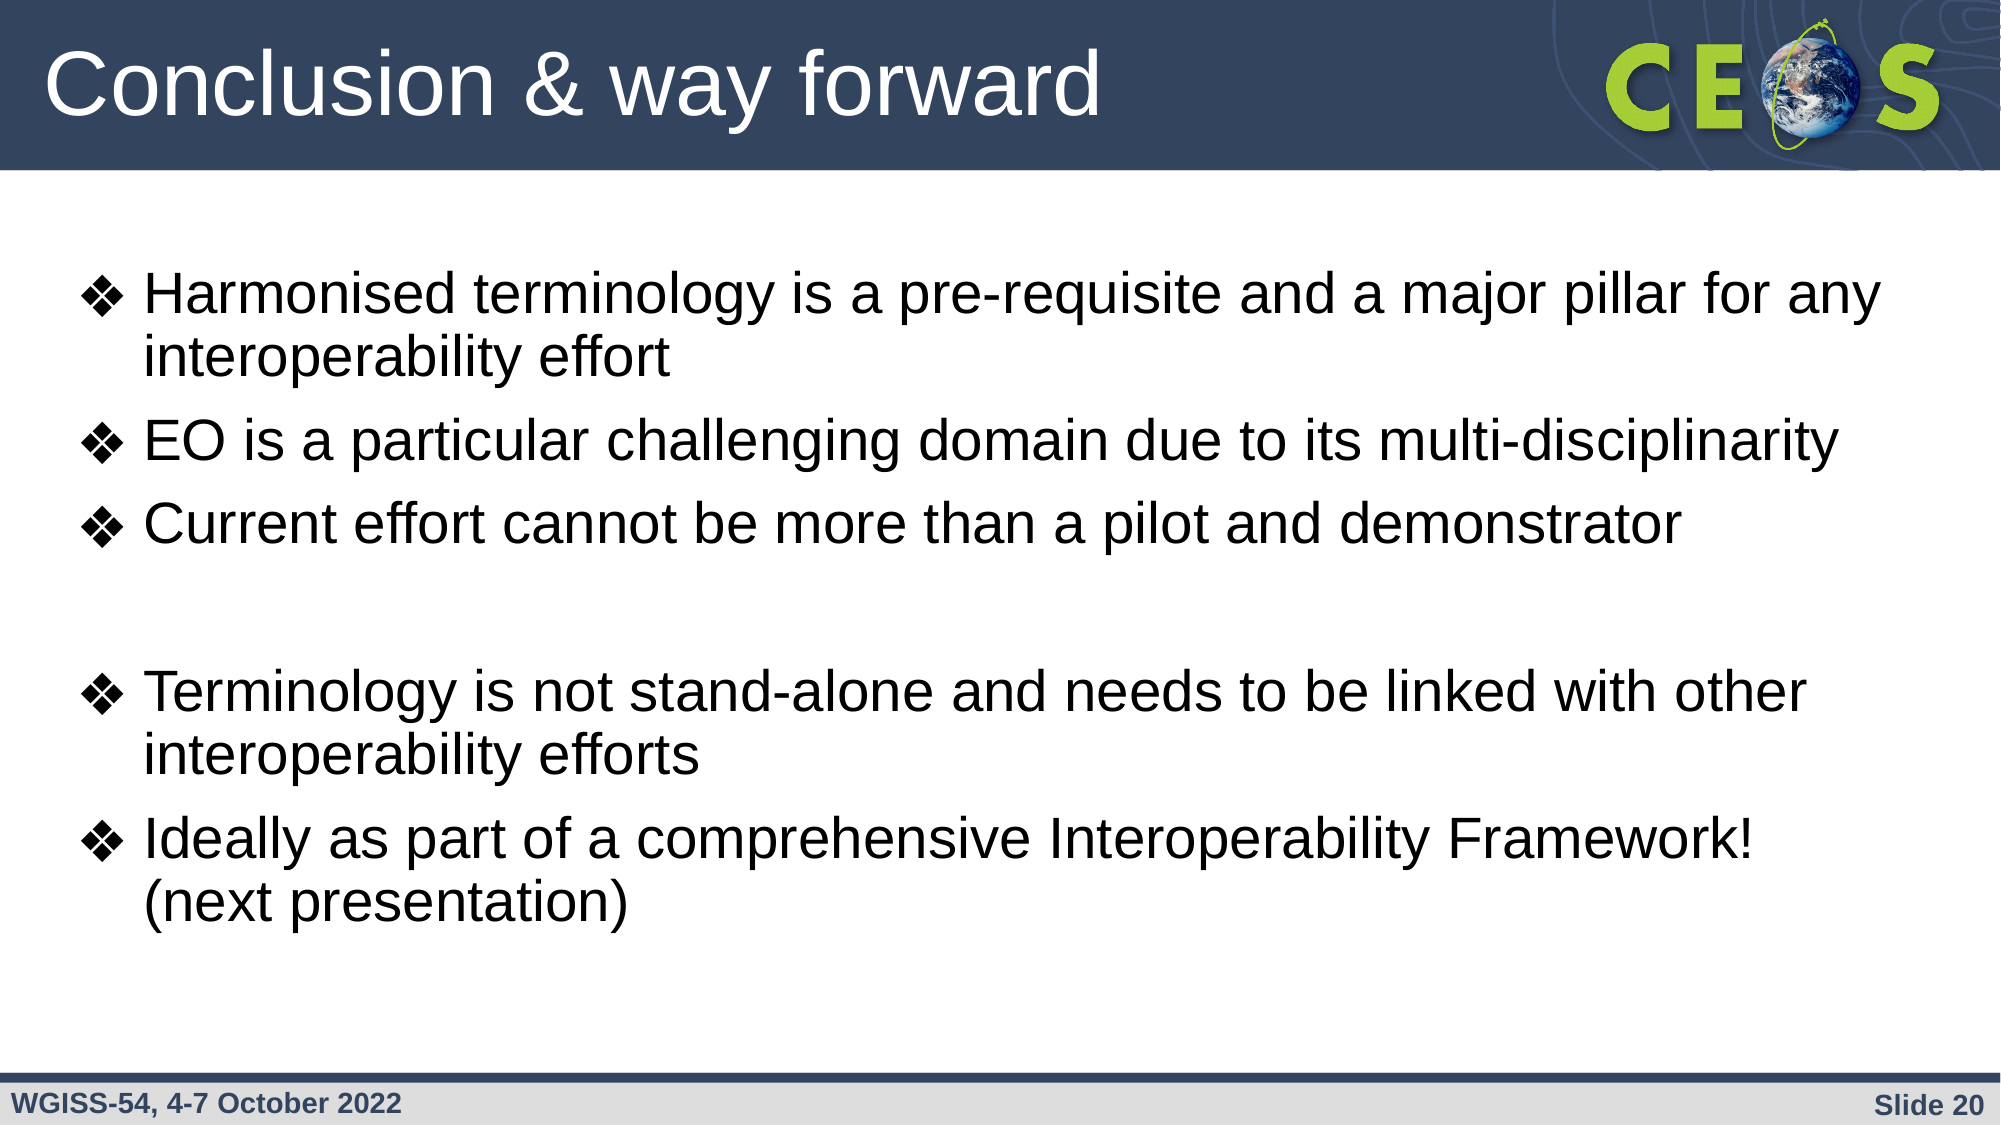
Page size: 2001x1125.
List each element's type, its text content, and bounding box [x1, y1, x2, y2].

title Conclusion & way forward [28, 28, 1569, 157]
list Harmonised terminology is a pre-requisite and a major pillar for any interoperability effort EO is a particular challenging domain due to its multi-disciplinarity Current effort cannot be more than a pilot and demonstrator Terminology is not stand-alone and needs to be linked with other interoperability efforts Ideally as part of a comprehensive Interoperability Framework! (next presentation) [53, 255, 1939, 1021]
picture [1606, 18, 1939, 150]
